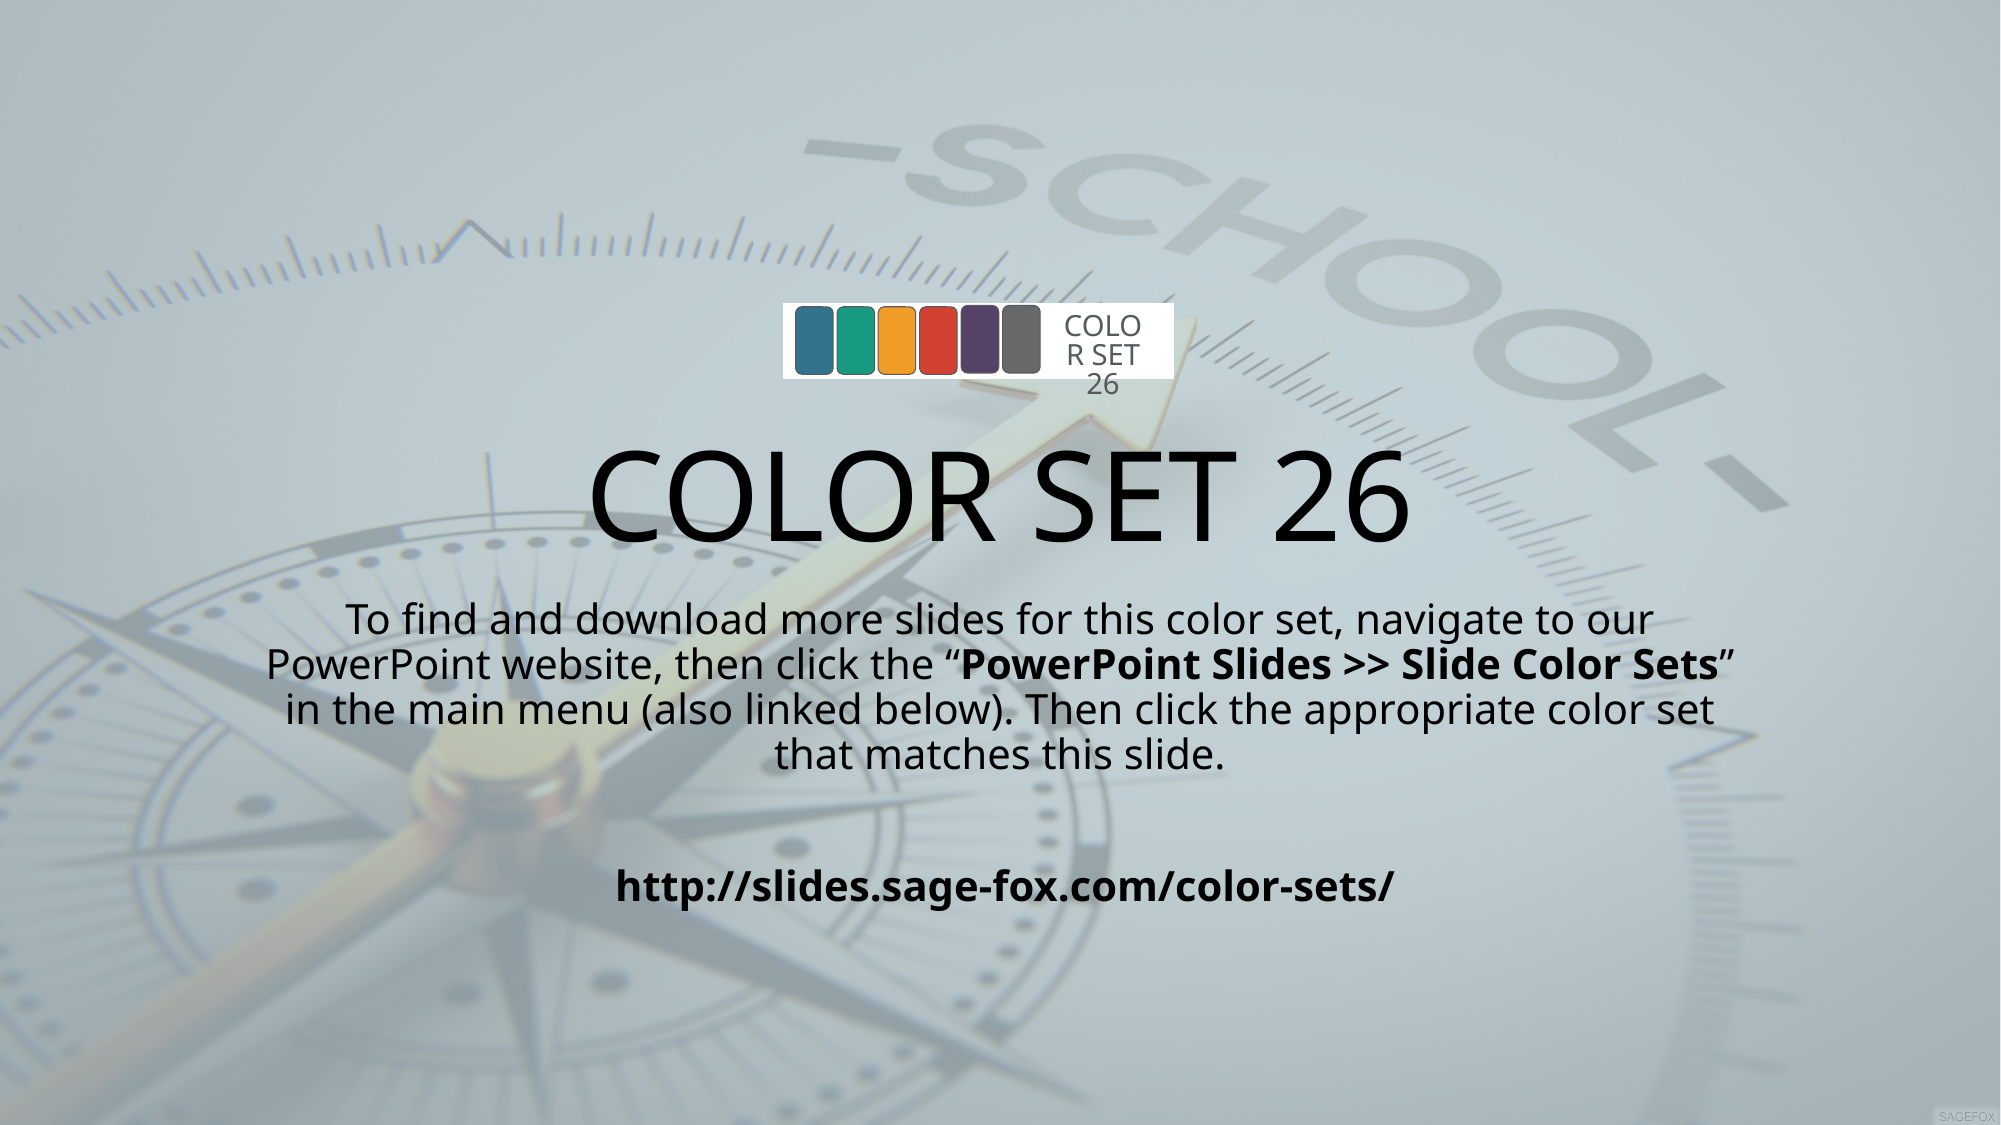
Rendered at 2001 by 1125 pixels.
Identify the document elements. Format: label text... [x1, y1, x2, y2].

title COLOR SET 26 [249, 184, 1750, 576]
subtitle To find and download more slides for this color set, navigate to our PowerPoint website, then click the “PowerPoint Slides >> Slide Color Sets” in the main menu (also linked below). Then click the appropriate color set that matches this slide. http://slides.sage-fox.com/color-sets/ [249, 590, 1750, 863]
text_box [783, 303, 1174, 380]
